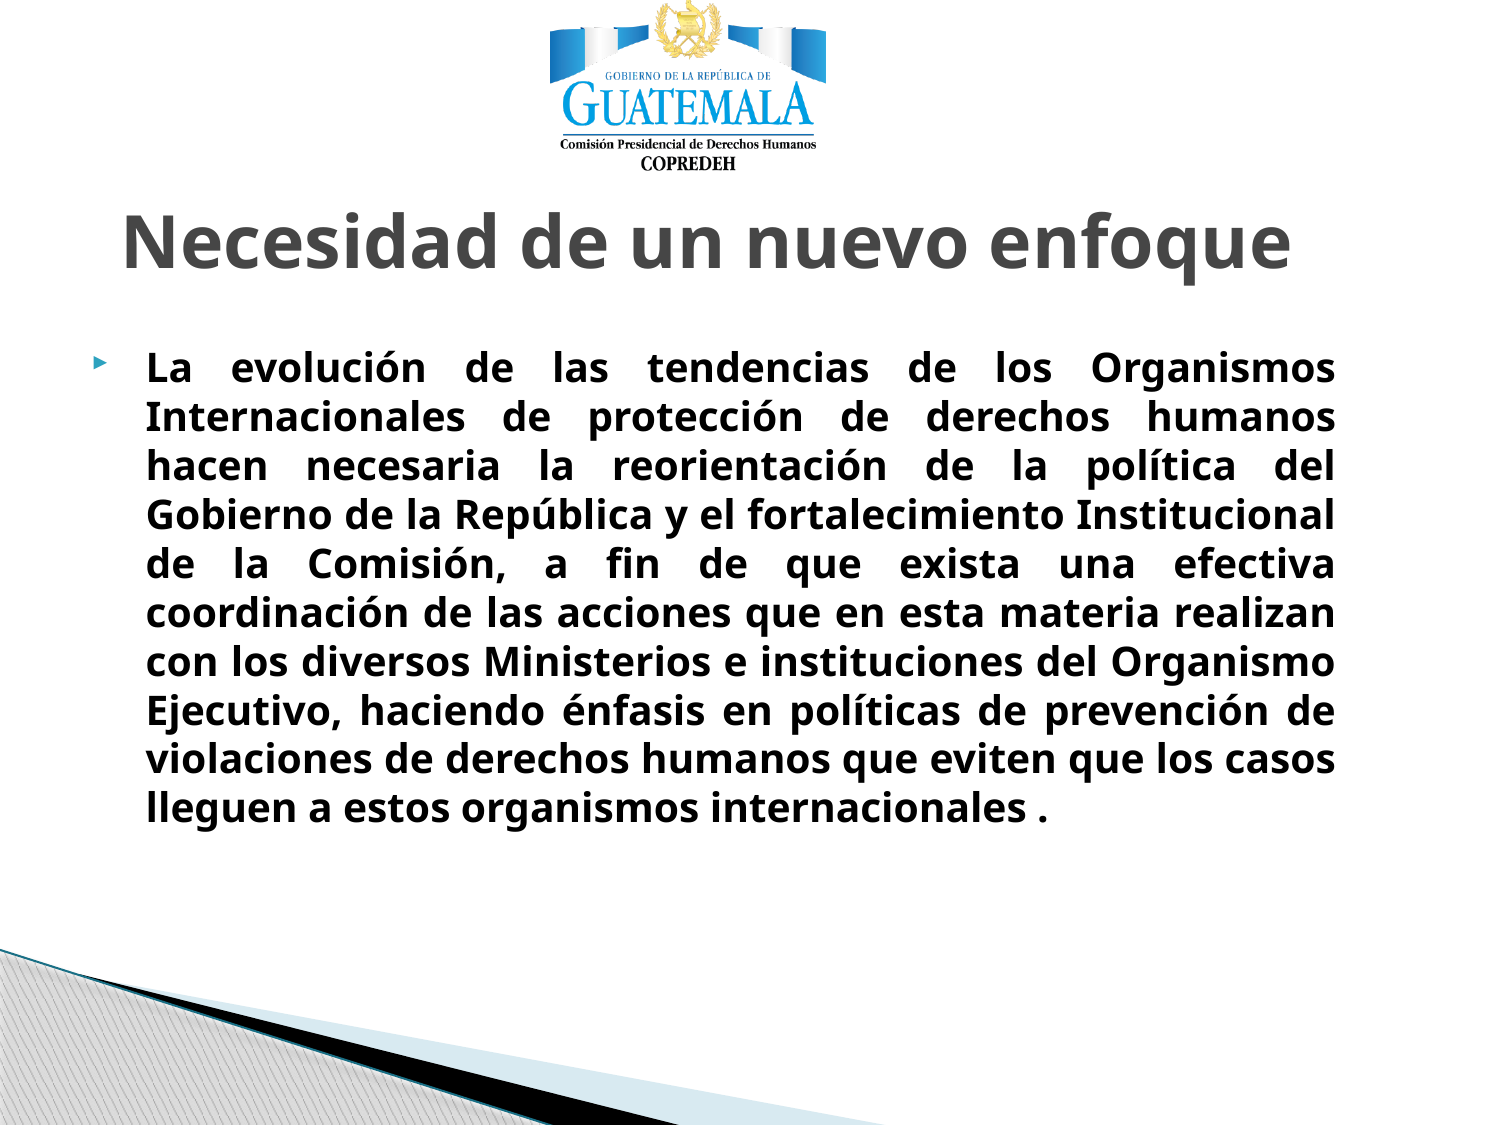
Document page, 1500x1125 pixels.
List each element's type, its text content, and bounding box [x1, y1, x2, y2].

picture [550, 0, 826, 176]
list La evolución de las tendencias de los Organismos Internacionales de protección de derechos humanos hacen necesaria la reorientación de la política del Gobierno de la República y el fortalecimiento Institucional de la Comisión, a fin de que exista una efectiva coordinación de las acciones que en esta materia realizan con los diversos Ministerios e instituciones del Organismo Ejecutivo, haciendo énfasis en políticas de prevención de violaciones de derechos humanos que eviten que los casos lleguen a estos organismos internacionales . [76, 243, 1353, 882]
title Necesidad de un nuevo enfoque [105, 176, 1329, 303]
